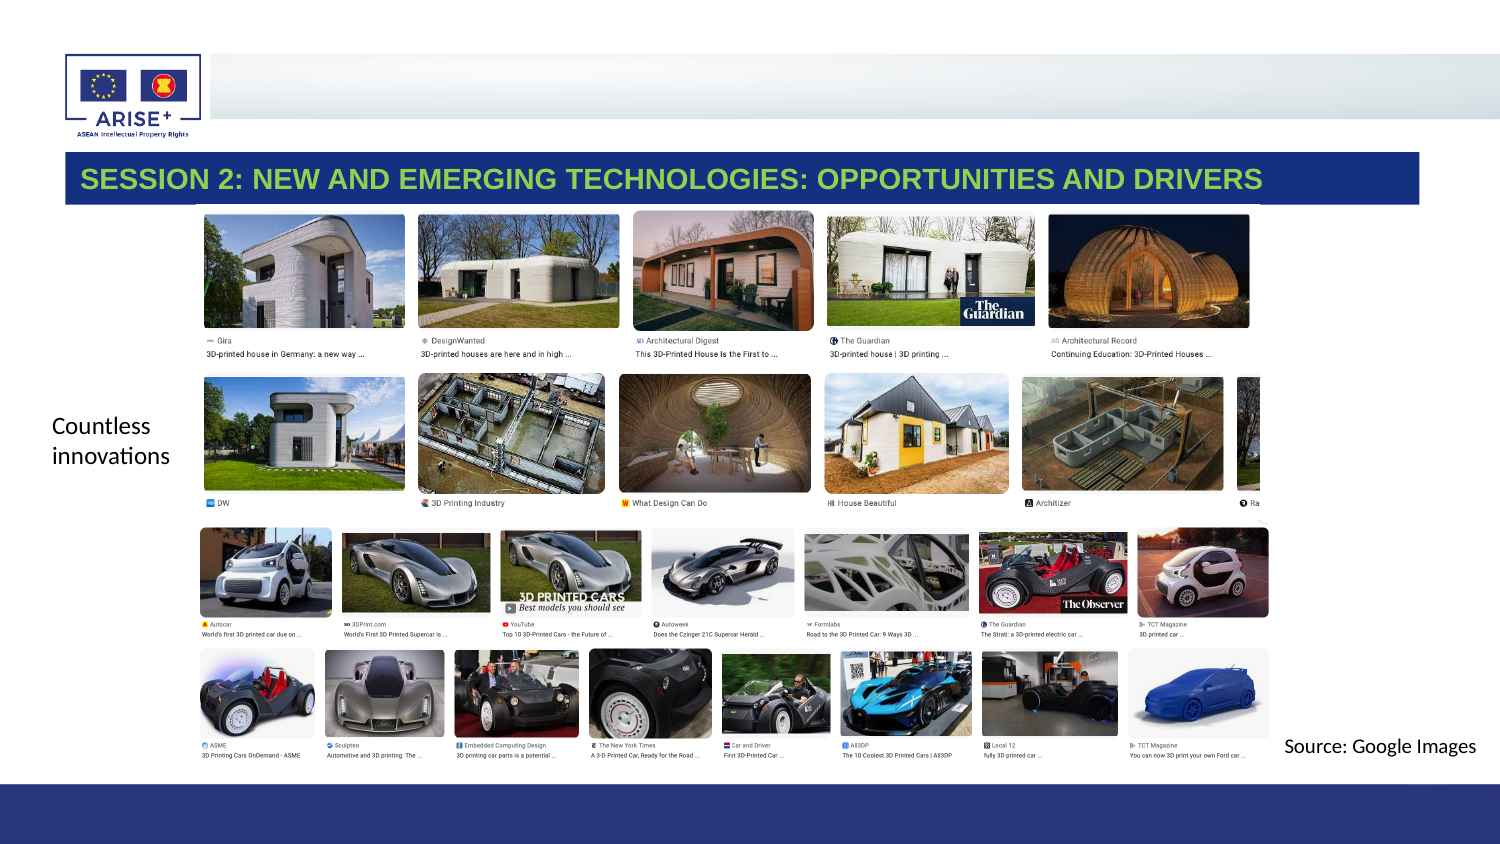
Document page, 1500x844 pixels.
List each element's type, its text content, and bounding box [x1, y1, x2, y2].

title SESSION 2: NEW AND EMERGING TECHNOLOGIES: OPPORTUNITIES AND DRIVERS [65, 152, 1420, 205]
picture [0, 0, 1500, 844]
text_box Source: Google Images [1274, 725, 1492, 765]
text_box Countless innovations [37, 401, 186, 477]
